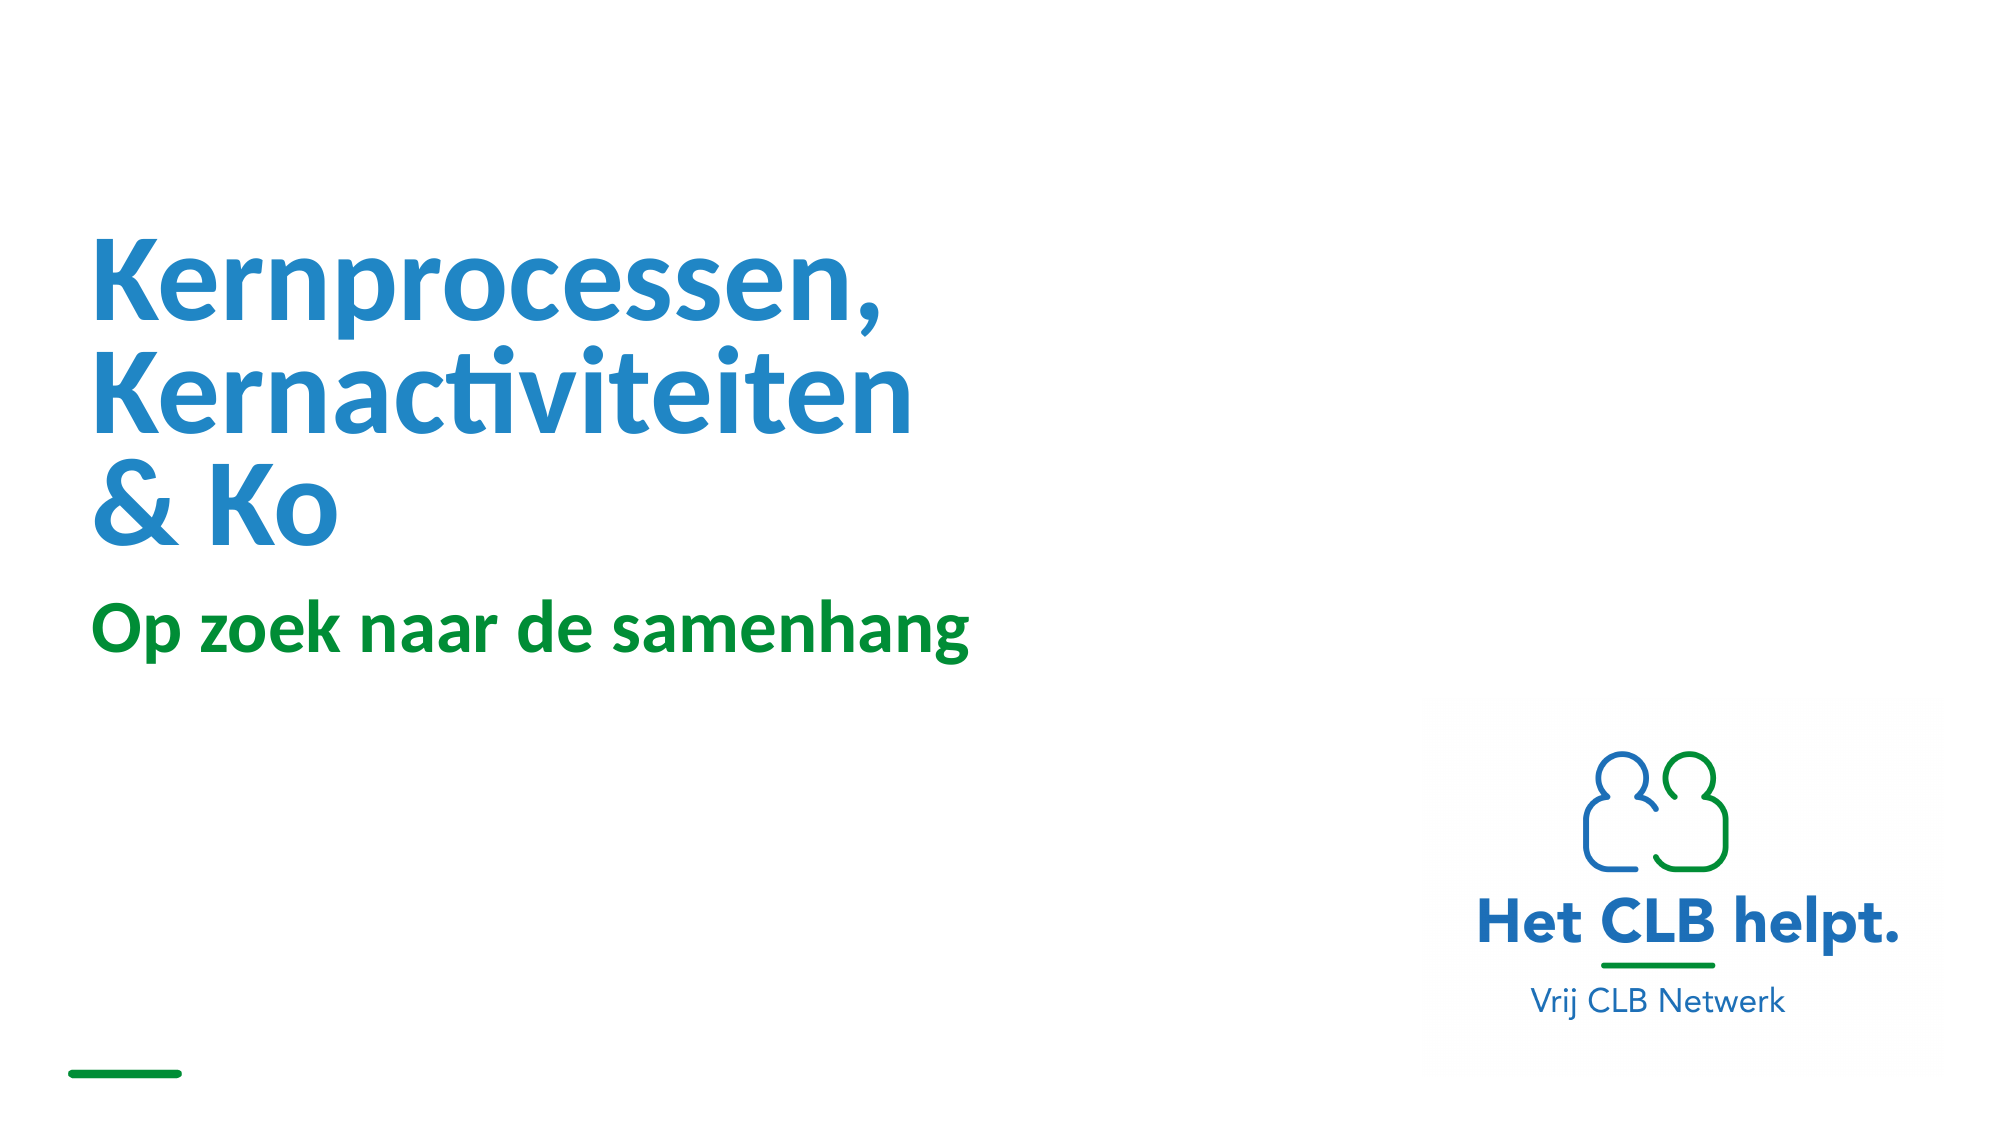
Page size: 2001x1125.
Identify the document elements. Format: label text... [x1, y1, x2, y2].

picture [1422, 698, 1944, 1077]
picture [65, 1065, 184, 1082]
subtitle Op zoek naar de samenhang [76, 590, 1040, 693]
title Kernprocessen, Kernactiviteiten & Ko [76, 184, 1040, 576]
